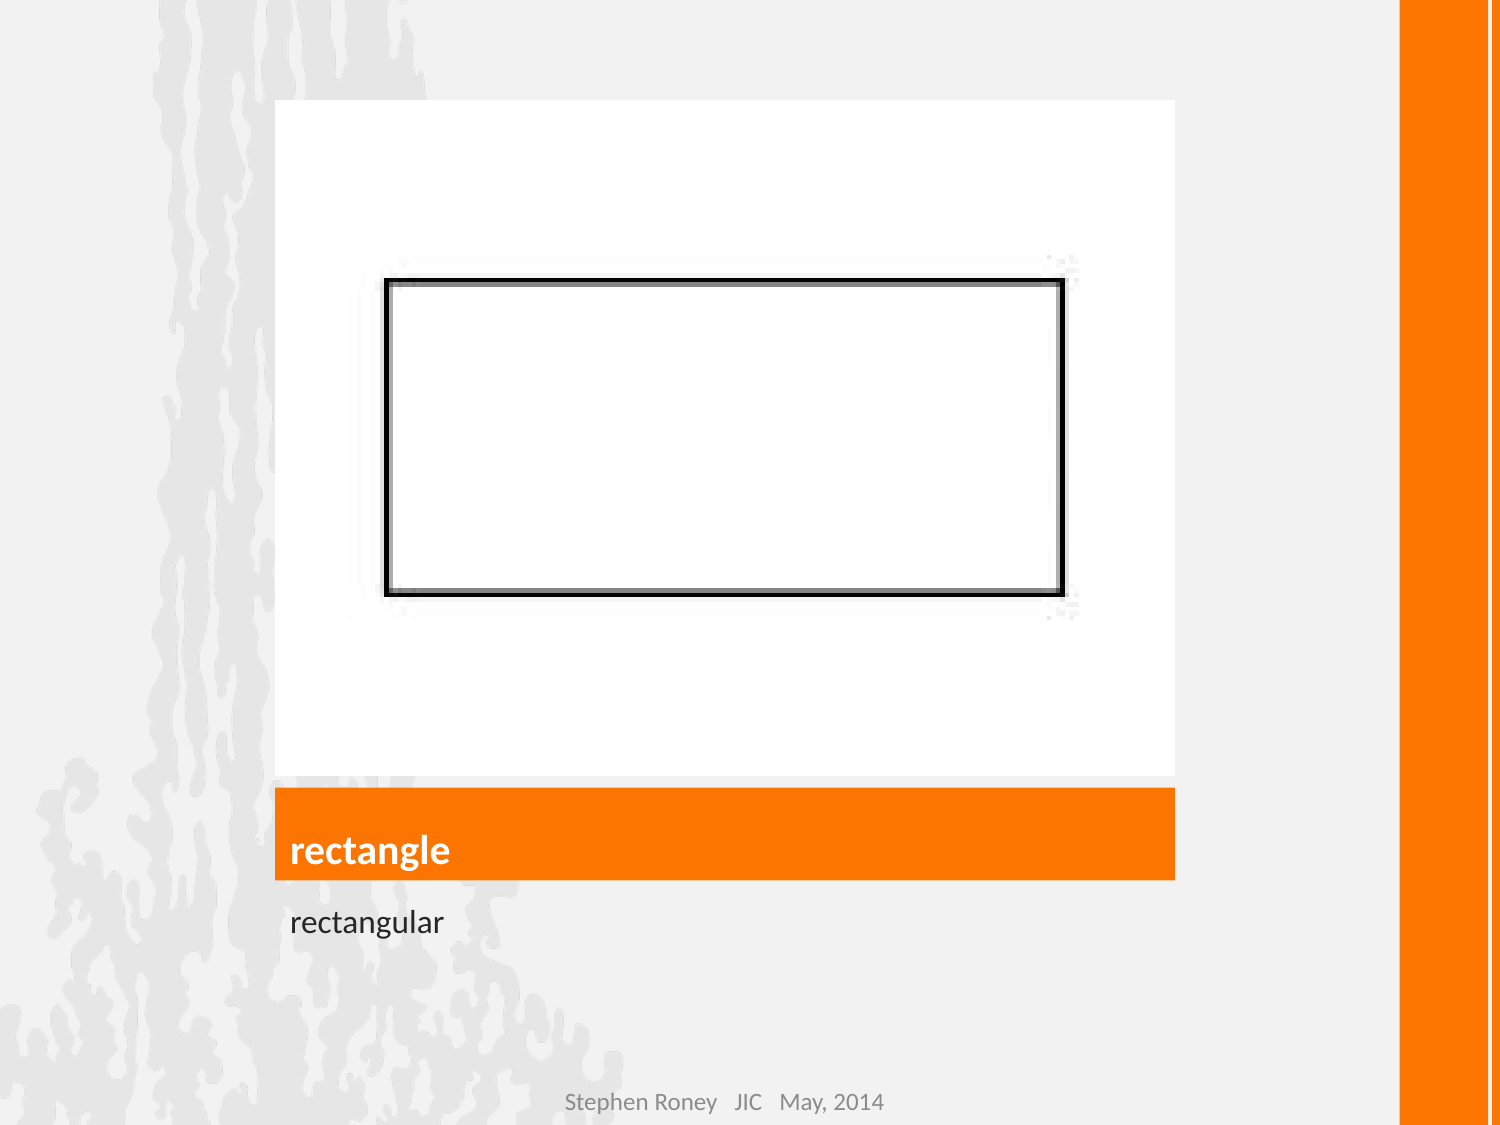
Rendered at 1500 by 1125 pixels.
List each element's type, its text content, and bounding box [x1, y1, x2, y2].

footer Stephen Roney JIC May, 2014 [487, 1074, 963, 1125]
title rectangle [275, 787, 1175, 881]
list rectangular [275, 892, 1175, 1025]
picture [0, 0, 1176, 1125]
